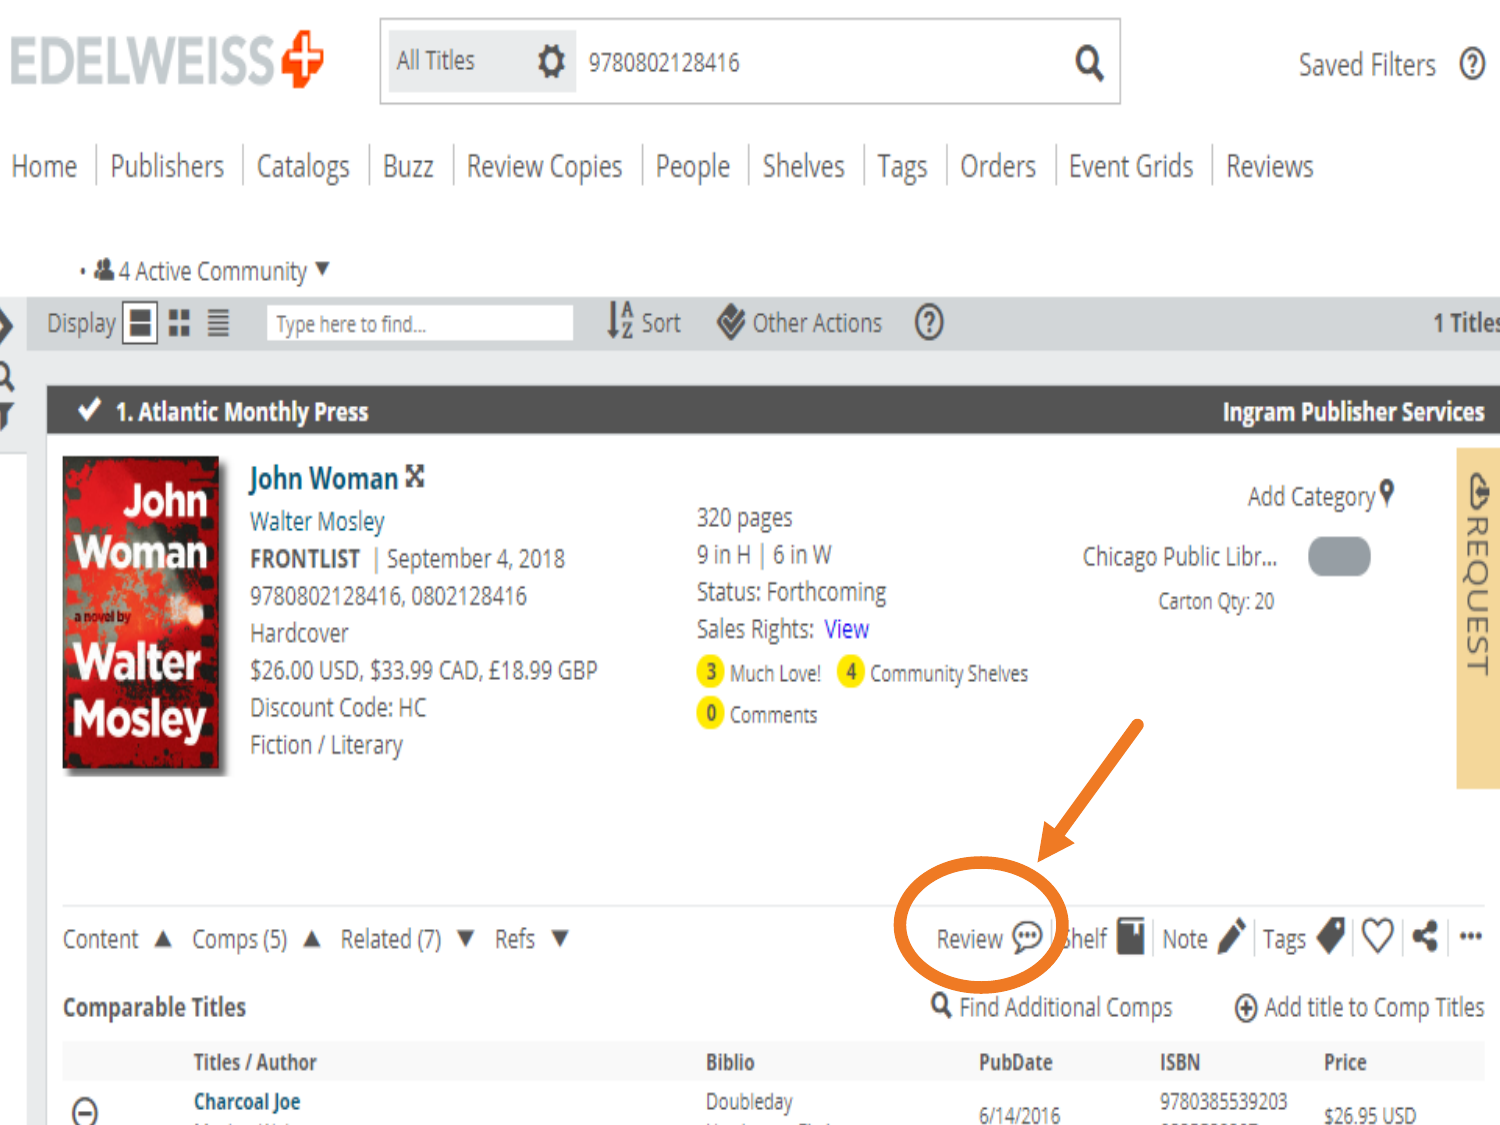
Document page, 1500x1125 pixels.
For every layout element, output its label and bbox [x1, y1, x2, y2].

picture [0, 0, 1500, 1125]
text_box [1037, 724, 1138, 863]
